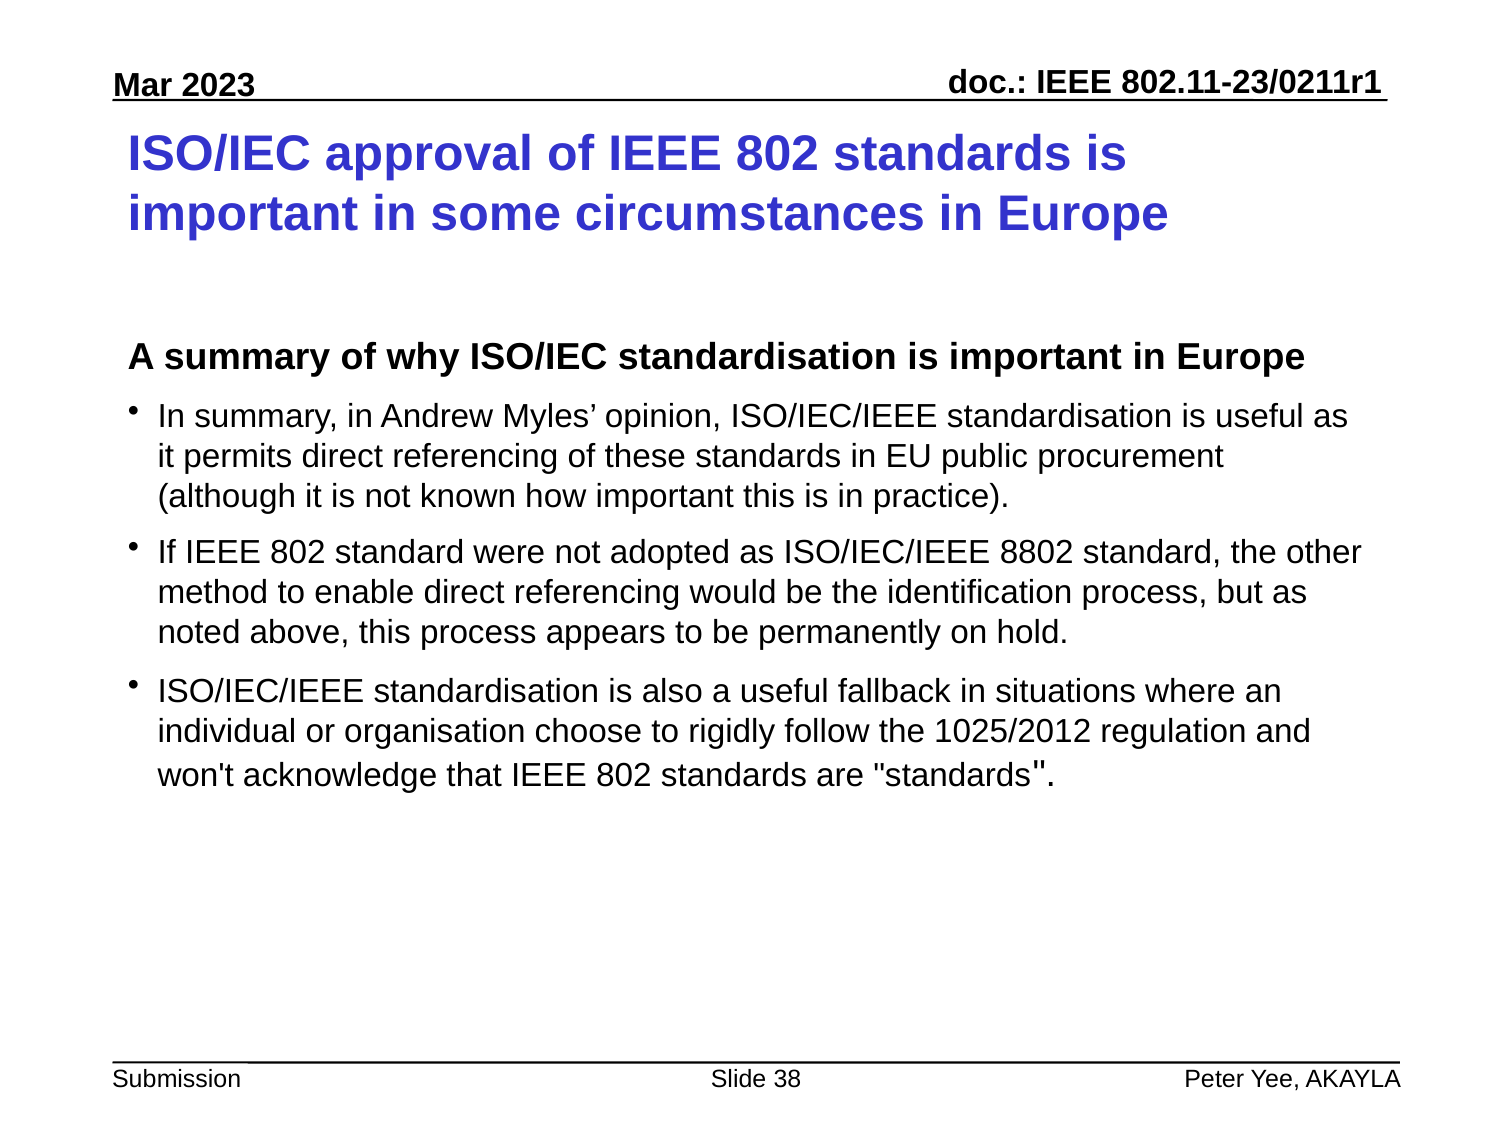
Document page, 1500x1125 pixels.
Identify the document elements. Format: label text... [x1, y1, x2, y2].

slide_number Slide 38 [709, 1061, 803, 1093]
title ISO/IEC approval of IEEE 802 standards is important in some circumstances in Europe [112, 112, 1388, 288]
footer Peter Yee, AKAYLA [1183, 1061, 1402, 1093]
list A summary of why ISO/IEC standardisation is important in Europe In summary, in Andrew Myles’ opinion, ISO/IEC/IEEE standardisation is useful as it permits direct referencing of these standards in EU public procurement (although it is not known how important this is in practice). If IEEE 802 standard were not adopted as ISO/IEC/IEEE 8802 standard, the other method to enable direct referencing would be the identification process, but as noted above, this process appears to be permanently on hold. ISO/IEC/IEEE standardisation is also a useful fallback in situations where an individual or organisation choose to rigidly follow the 1025/2012 regulation and won't acknowledge that IEEE 802 standards are "standards". [112, 324, 1388, 1000]
